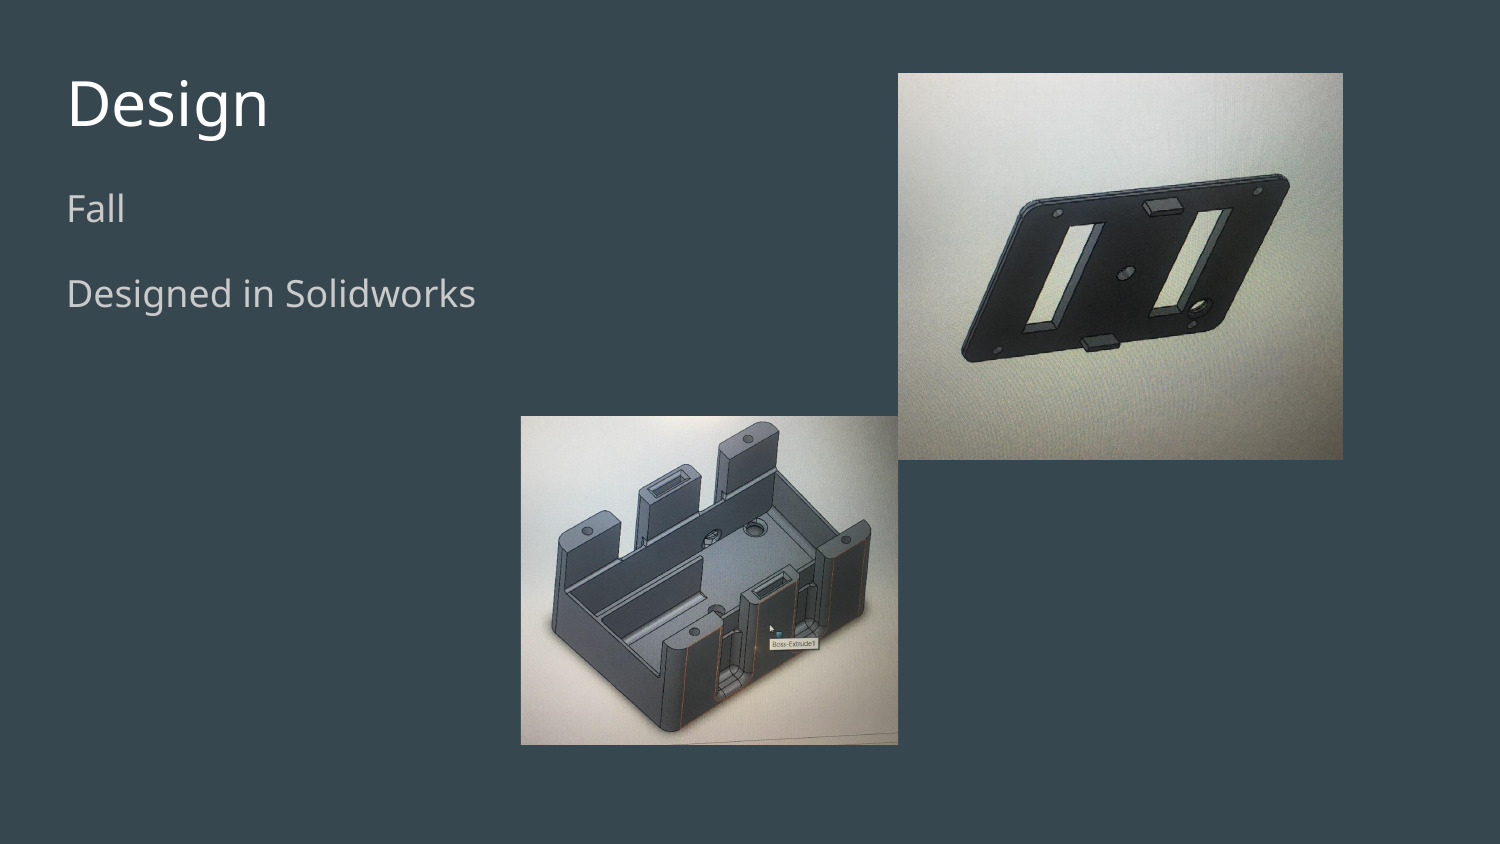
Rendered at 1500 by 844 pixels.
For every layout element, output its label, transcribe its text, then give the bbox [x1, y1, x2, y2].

title Design [51, 49, 1449, 144]
list Fall Designed in Solidworks [51, 163, 1449, 813]
picture [520, 72, 1344, 745]
